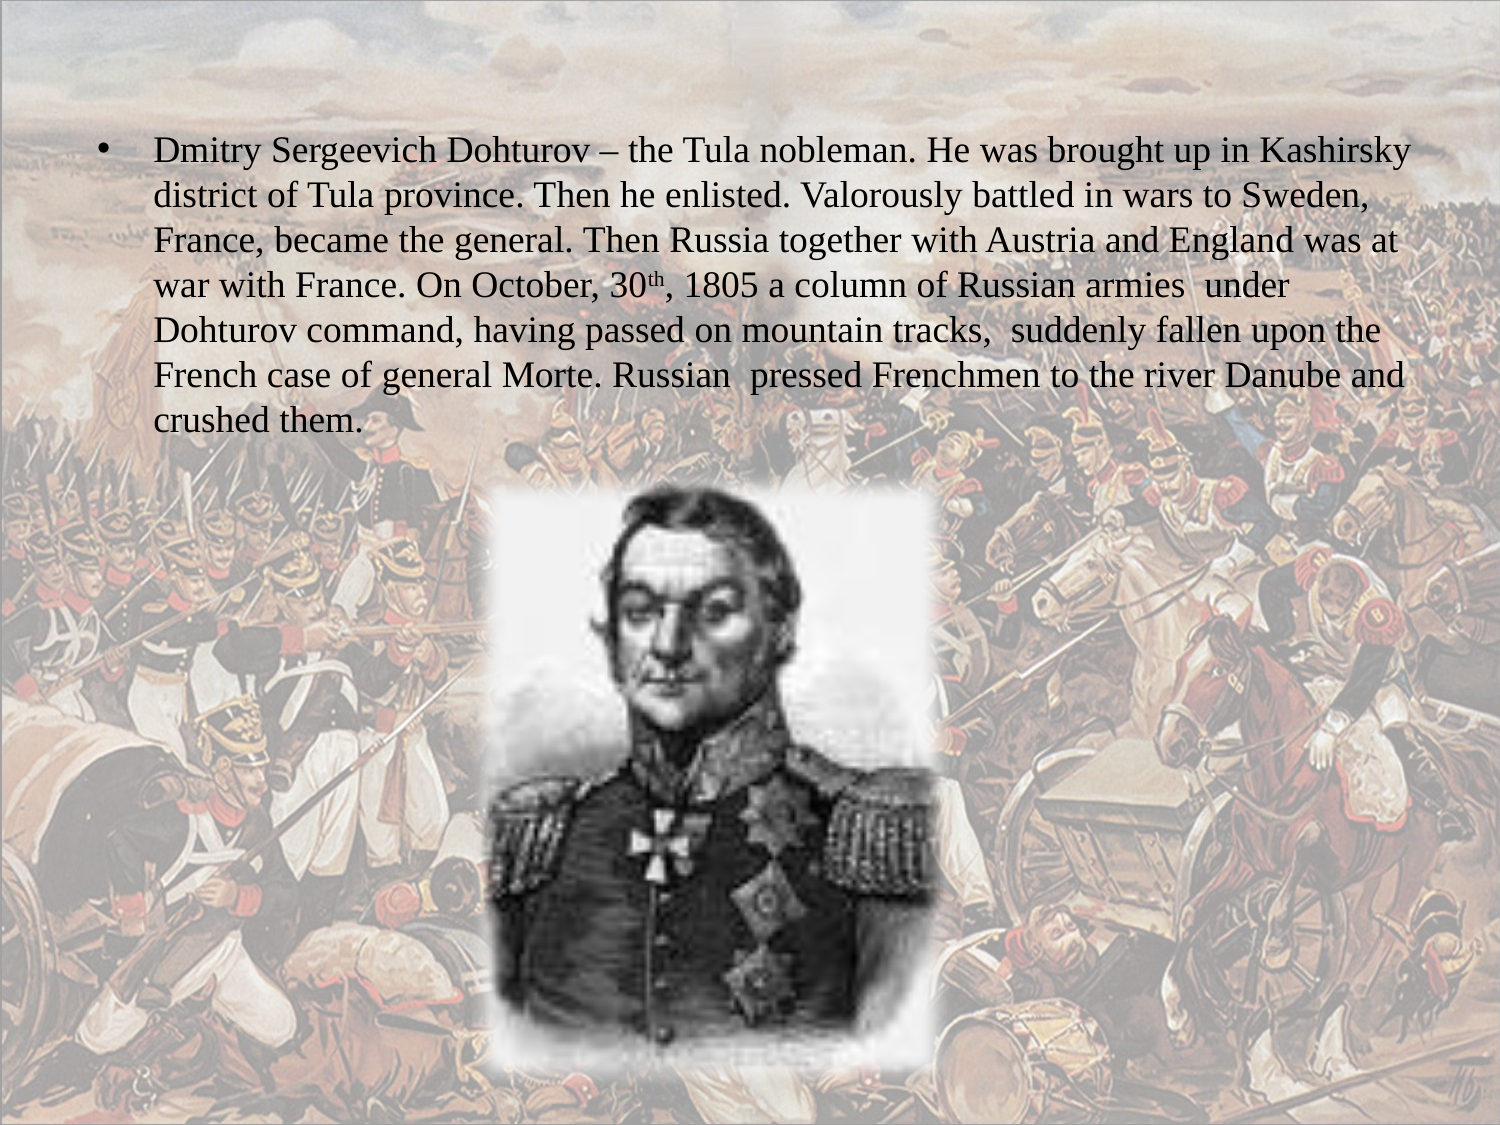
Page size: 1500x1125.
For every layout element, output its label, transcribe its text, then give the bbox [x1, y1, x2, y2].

list Dmitry Sergeevich Dohturov – the Tula nobleman. He was brought up in Kashirsky district of Tula province. Then he enlisted. Valorously battled in wars to Sweden, France, became the general. Then Russia together with Austria and England was at war with France. On October, 30th, 1805 a column of Russian armies under Dohturov command, having passed on mountain tracks, suddenly fallen upon the French case of general Morte. Russian pressed Frenchmen to the river Danube and crushed them. [81, 116, 1433, 481]
picture [468, 468, 955, 1090]
